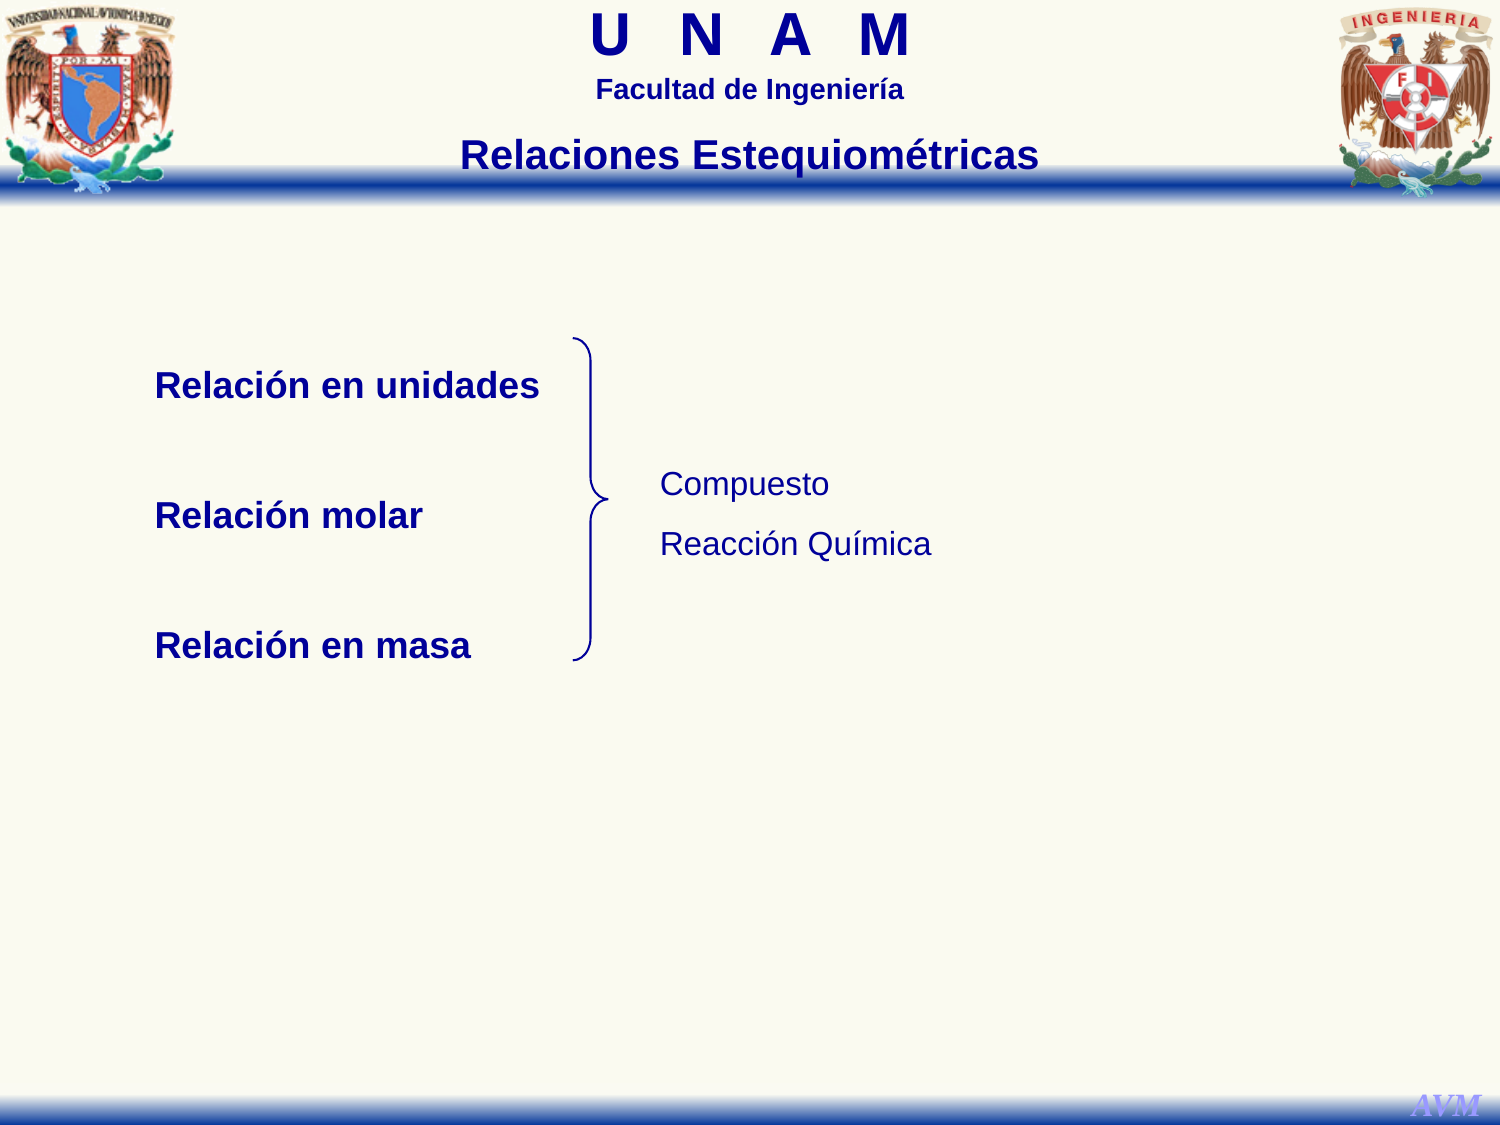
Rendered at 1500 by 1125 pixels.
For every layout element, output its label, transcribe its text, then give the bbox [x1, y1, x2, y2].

text_box Relaciones Estequiométricas [425, 120, 1075, 185]
text_box [572, 338, 609, 661]
text_box Compuesto Reacción Química [659, 442, 1078, 563]
picture [1333, 0, 1498, 206]
picture [2, 0, 180, 197]
text_box Relación en unidades Relación molar Relación en masa [154, 338, 573, 666]
